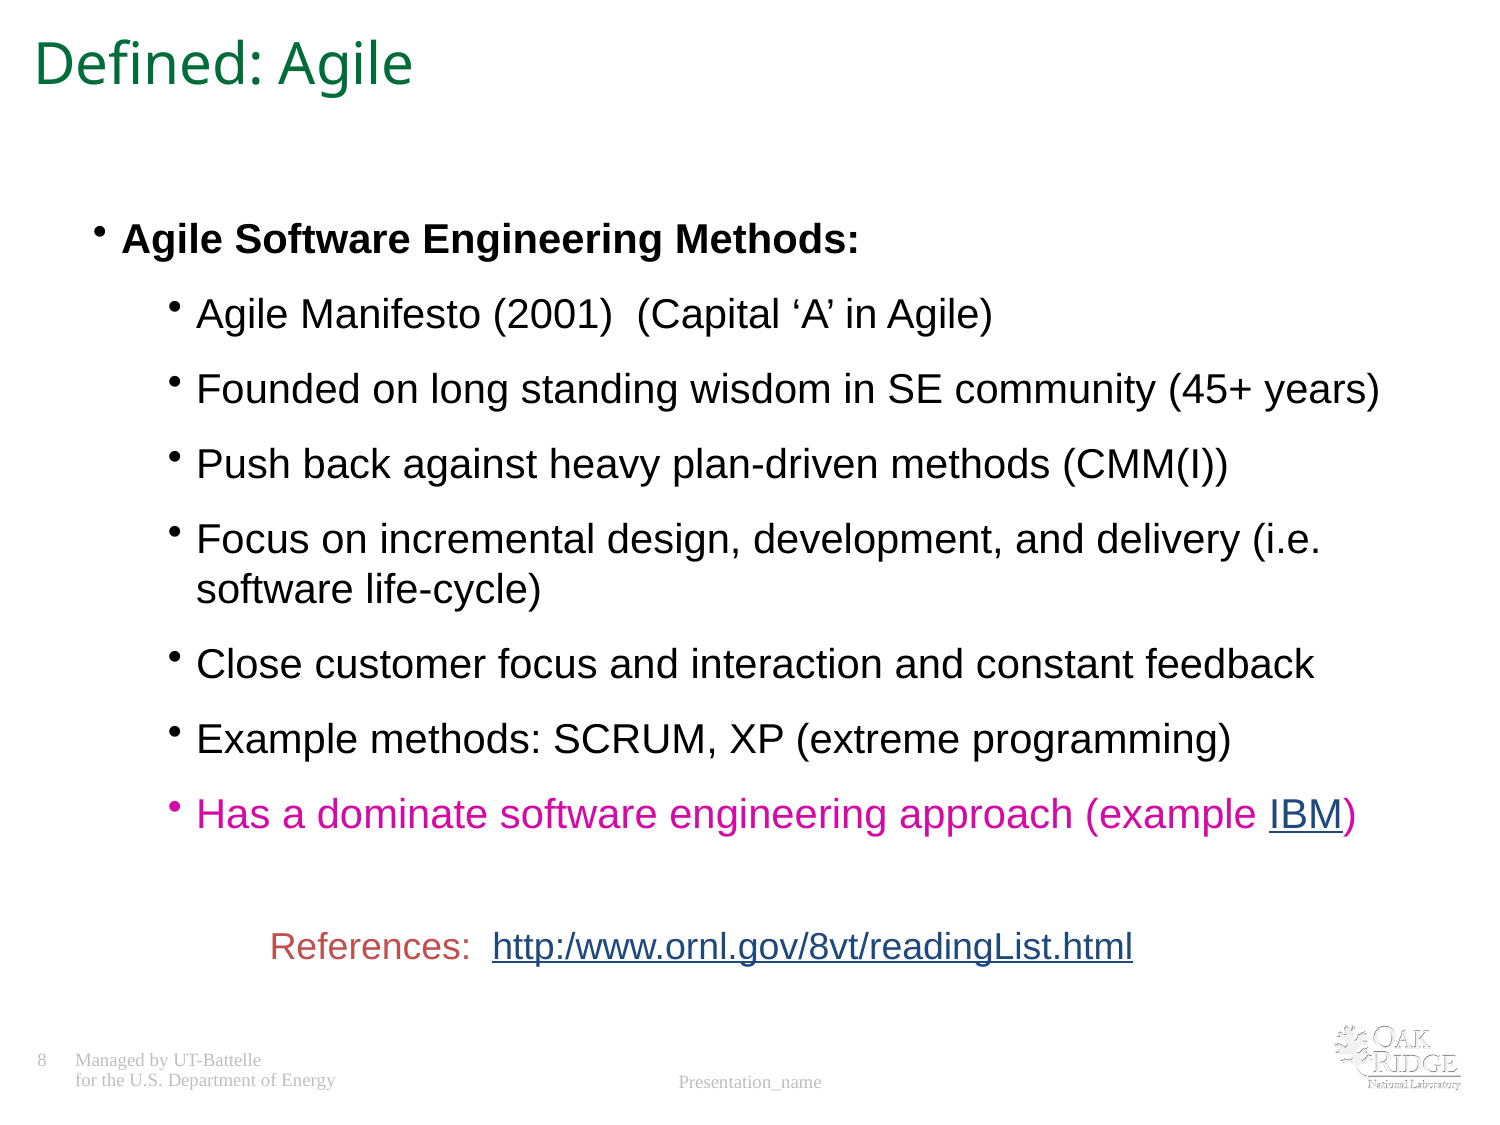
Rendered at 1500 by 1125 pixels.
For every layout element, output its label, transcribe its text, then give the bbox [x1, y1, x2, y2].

picture [1325, 1019, 1472, 1095]
title Defined: Agile [18, 29, 1369, 105]
text_box References: http:/www.ornl.gov/8vt/readingList.html [254, 914, 1149, 975]
text_box Agile Software Engineering Methods: Agile Manifesto (2001) (Capital ‘A’ in Agile) Founded on long standing wisdom in SE community (45+ years) Push back against heavy plan-driven methods (CMM(I)) Focus on incremental design, development, and delivery (i.e. software life-cycle) Close customer focus and interaction and constant feedback Example methods: SCRUM, XP (extreme programming) Has a dominate software engineering approach (example IBM) [49, 204, 1398, 845]
